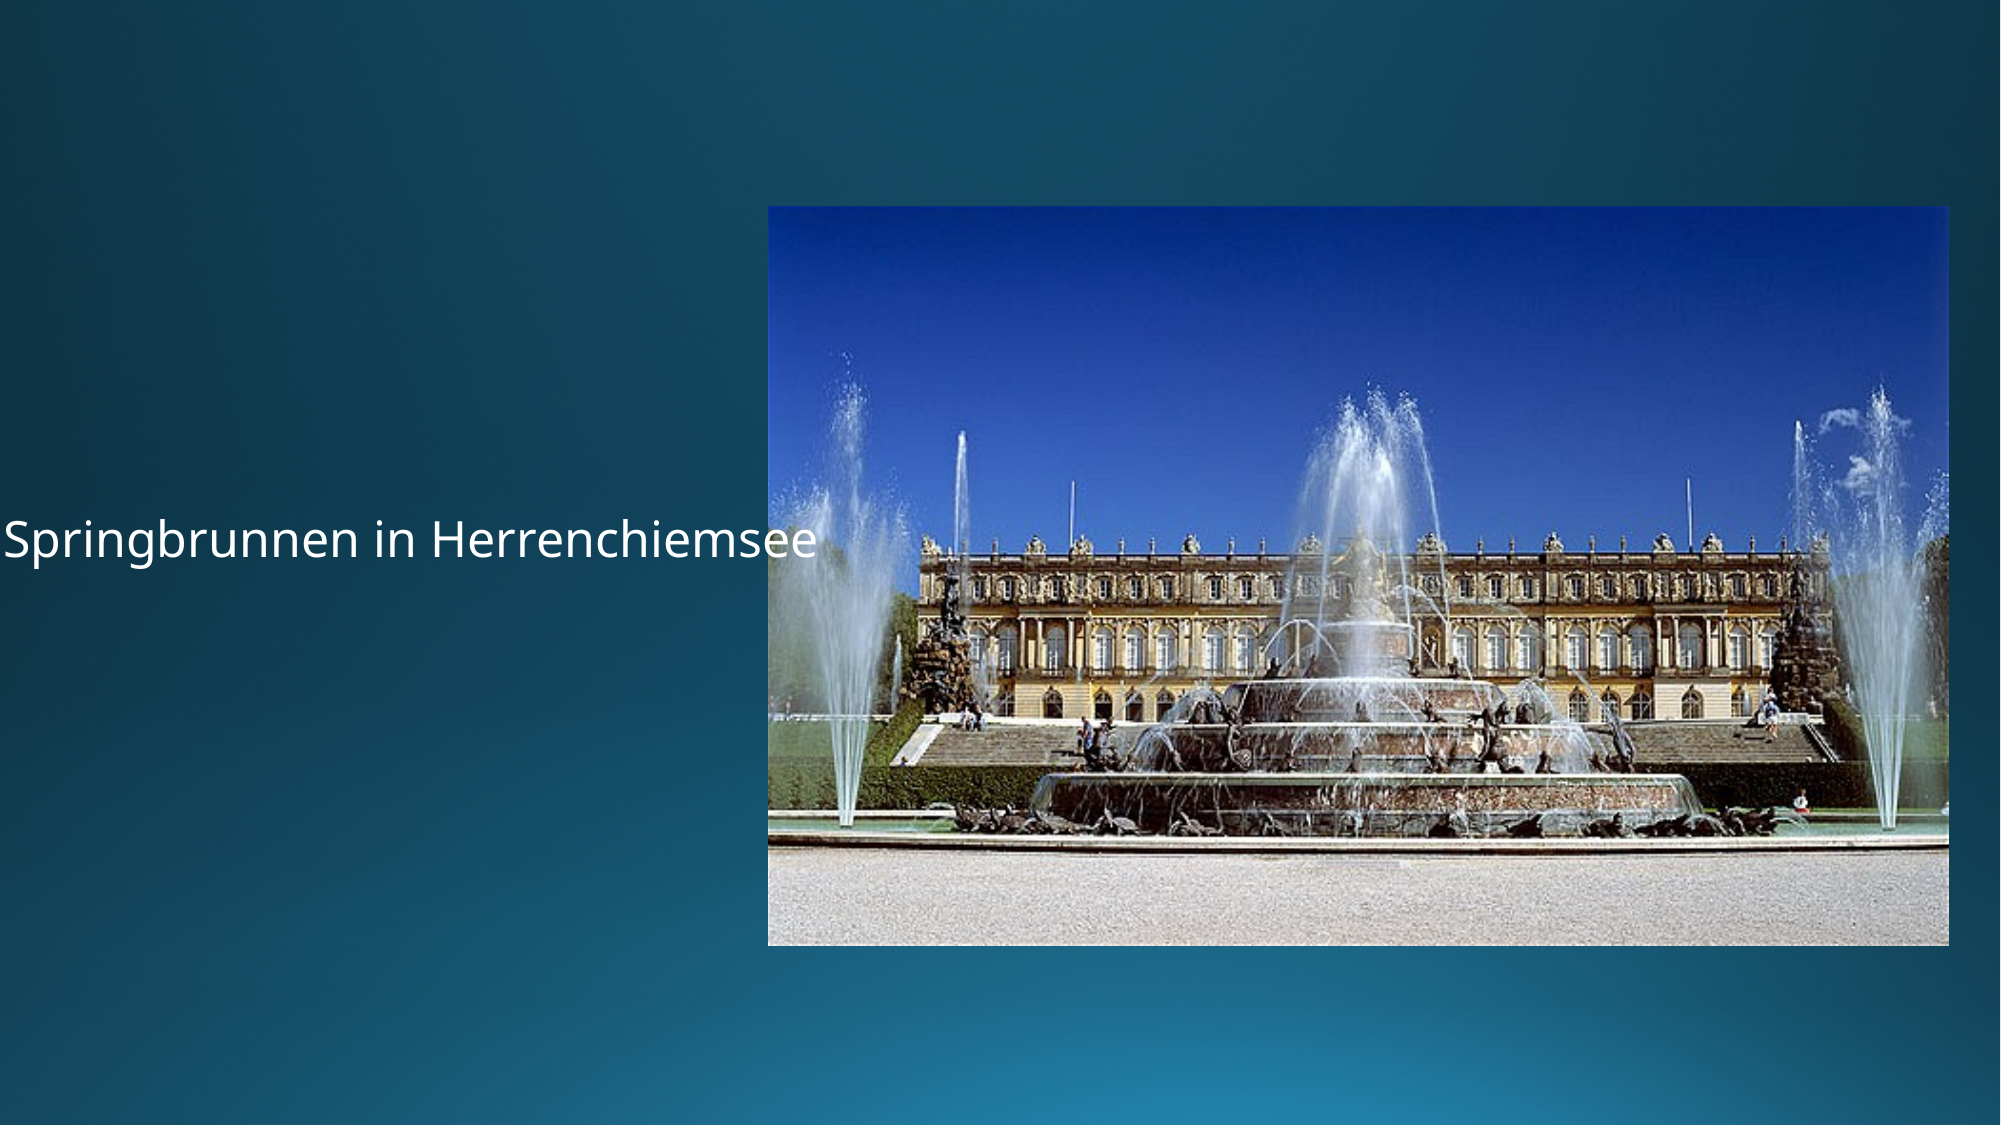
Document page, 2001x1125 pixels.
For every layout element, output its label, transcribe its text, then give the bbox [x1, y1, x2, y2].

text_box Springbrunnen in Herrenchiemsee [0, 499, 768, 575]
picture [0, 0, 2001, 1125]
